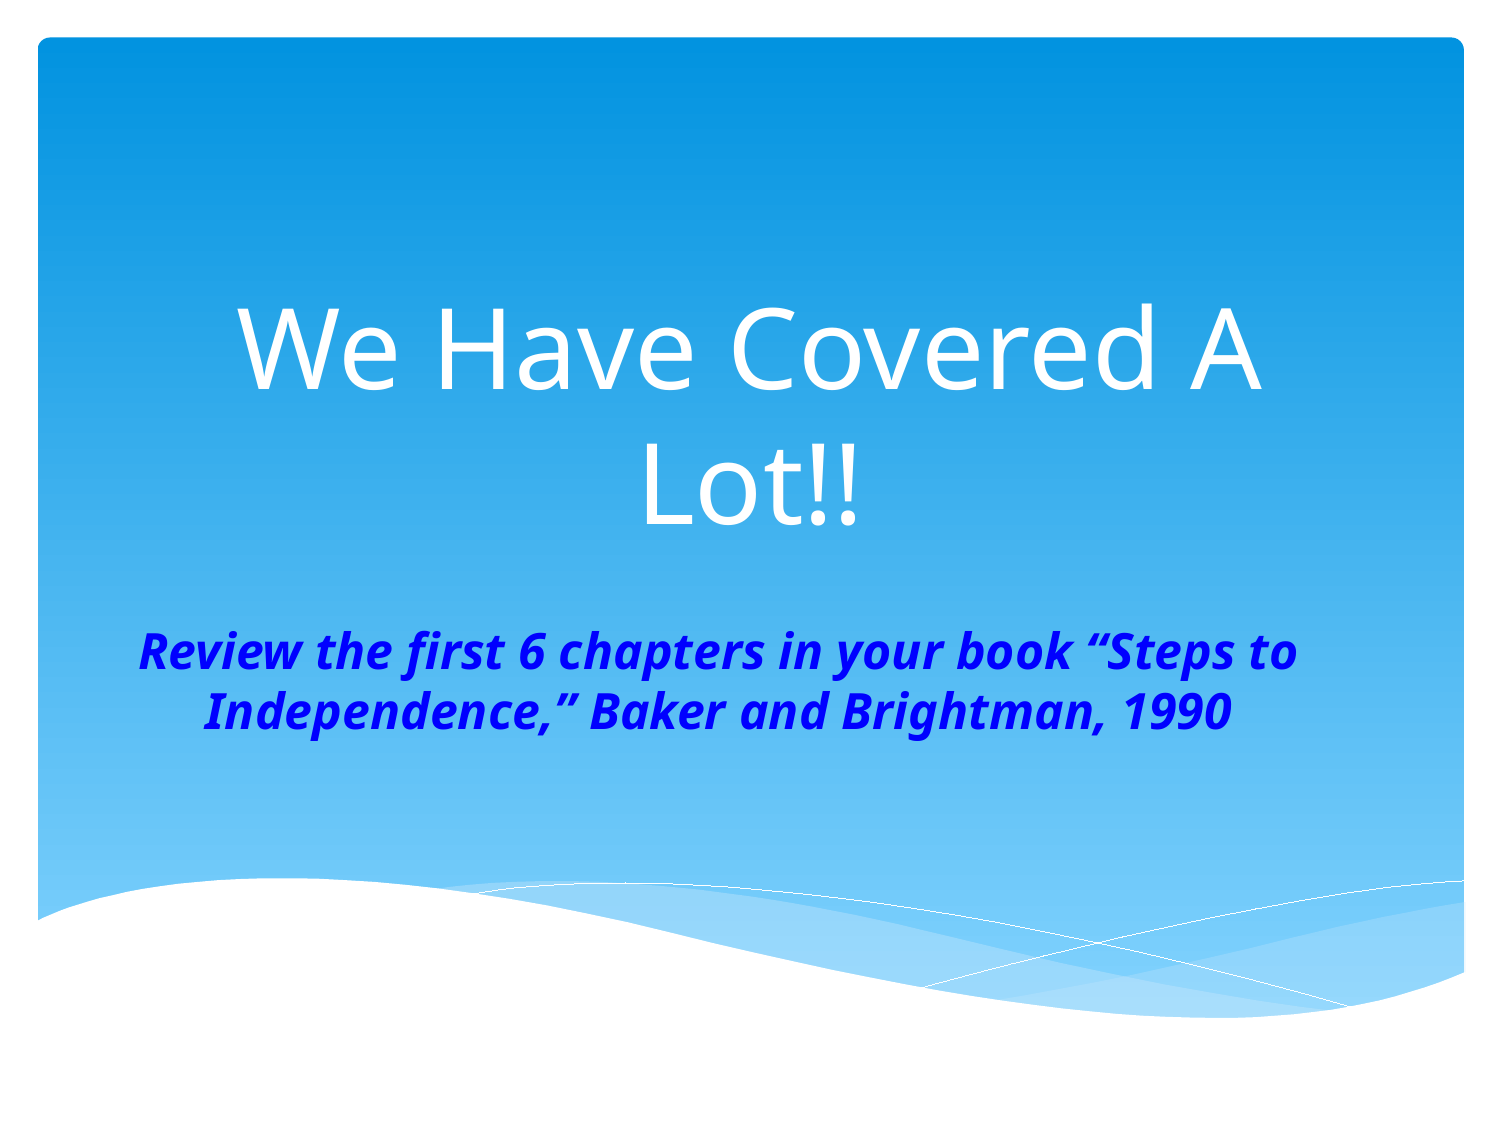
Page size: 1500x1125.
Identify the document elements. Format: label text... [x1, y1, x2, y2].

subtitle Review the first 6 chapters in your book “Steps to Independence,” Baker and Brightman, 1990 [112, 612, 1325, 855]
title We Have Covered A Lot!! [112, 262, 1388, 555]
